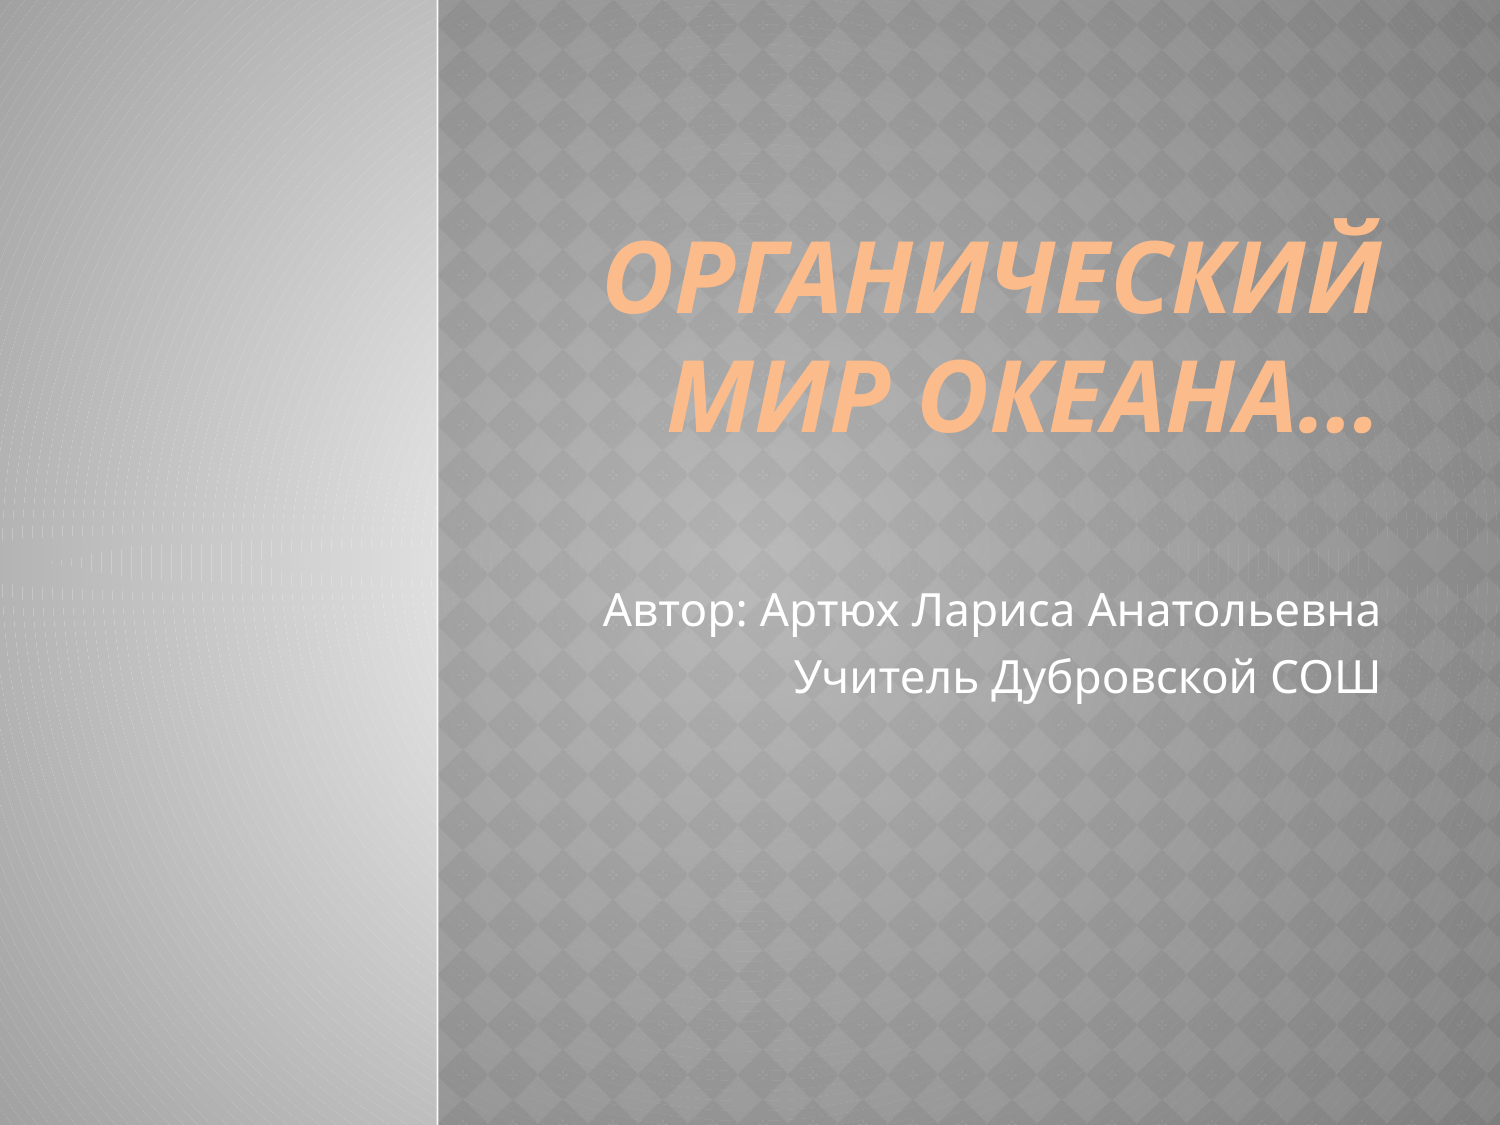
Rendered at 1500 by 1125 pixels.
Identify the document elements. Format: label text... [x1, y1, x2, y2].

title ОРГАНИЧЕСКИЙ МИР ОКЕАНА… [552, 87, 1390, 558]
subtitle Автор: Артюх Лариса Анатольевна Учитель Дубровской СОШ [550, 580, 1390, 762]
